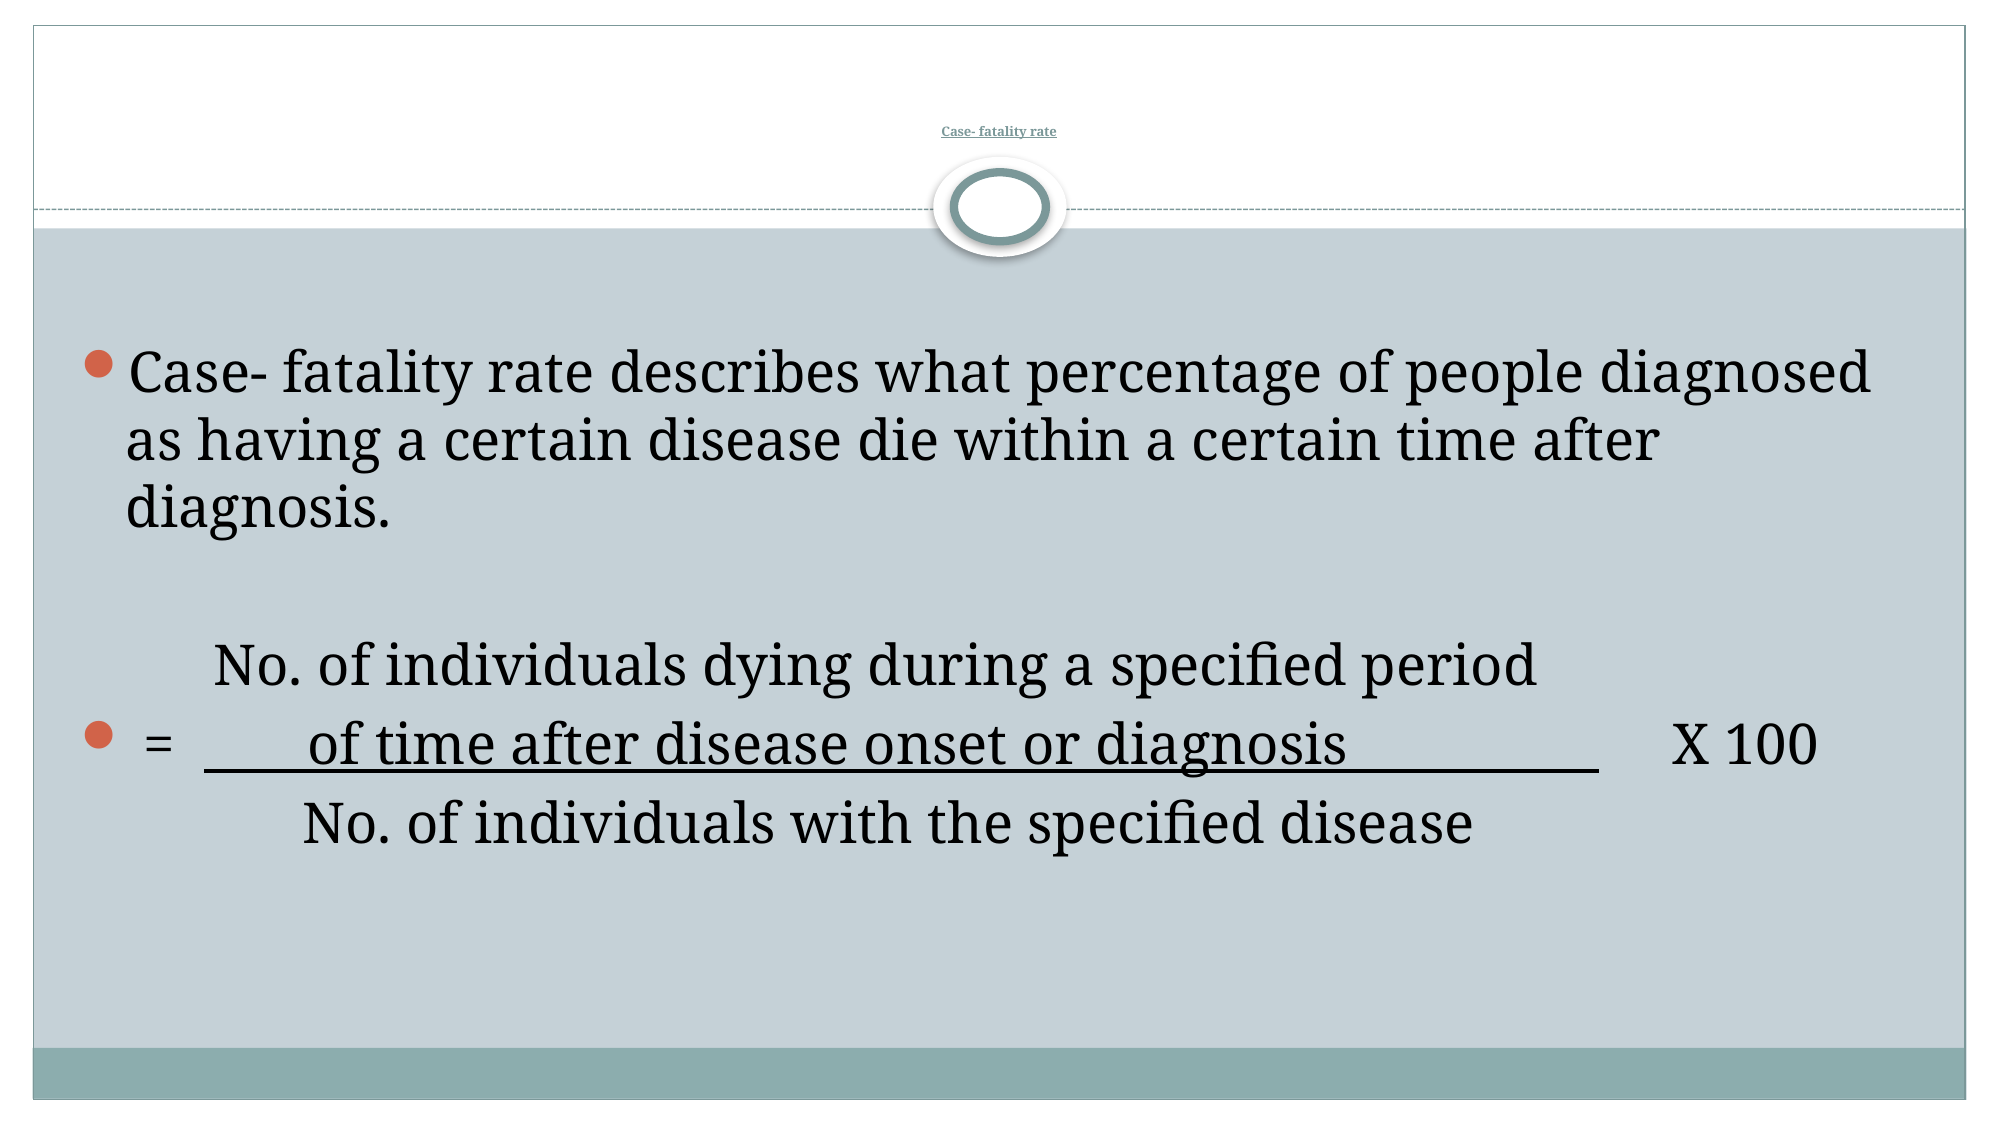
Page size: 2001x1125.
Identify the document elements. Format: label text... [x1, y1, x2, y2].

title Case- fatality rate [66, 37, 1933, 162]
list Case- fatality rate describes what percentage of people diagnosed as having a certain disease die within a certain time after diagnosis. No. of individuals dying during a specified period = of time after disease onset or diagnosis X 100 No. of individuals with the specified disease [66, 250, 1926, 1001]
